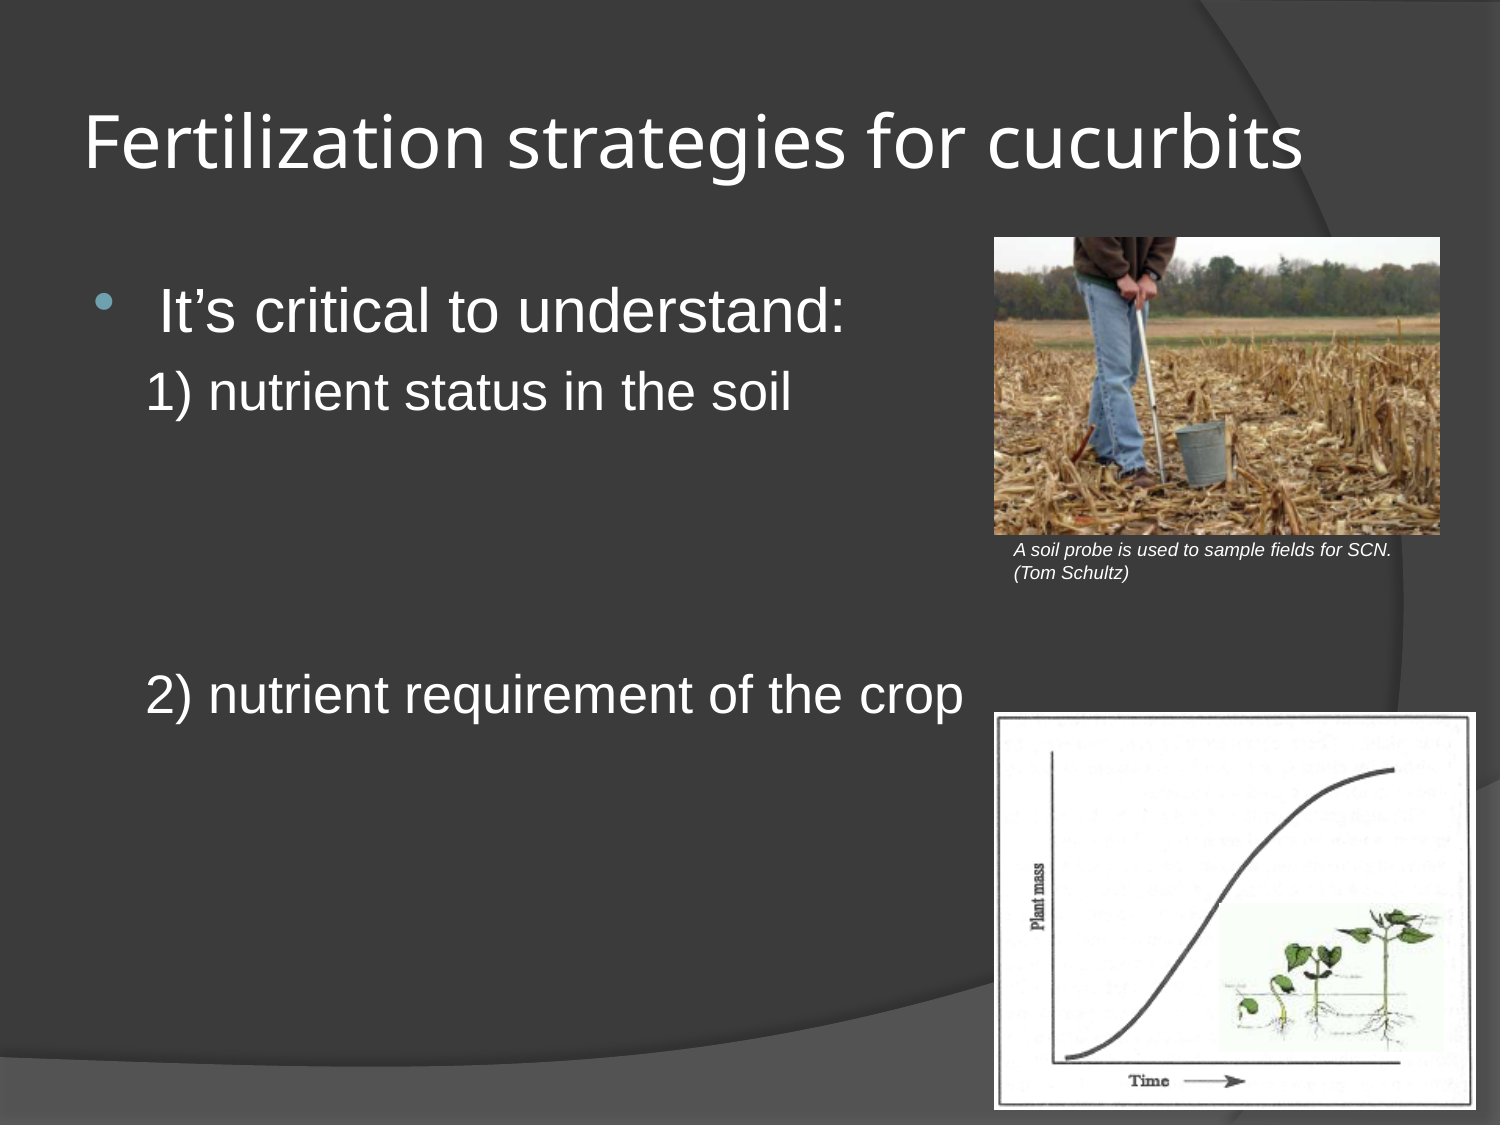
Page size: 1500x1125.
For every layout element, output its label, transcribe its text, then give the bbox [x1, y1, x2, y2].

picture [994, 237, 1440, 535]
list It’s critical to understand: 1) nutrient status in the soil 2) nutrient requirement of the crop [75, 262, 1300, 1005]
text_box A soil probe is used to sample fields for SCN. (Tom Schultz) [999, 545, 1435, 591]
title Fertilization strategies for cucurbits [75, 45, 1388, 233]
picture [994, 712, 1476, 1110]
